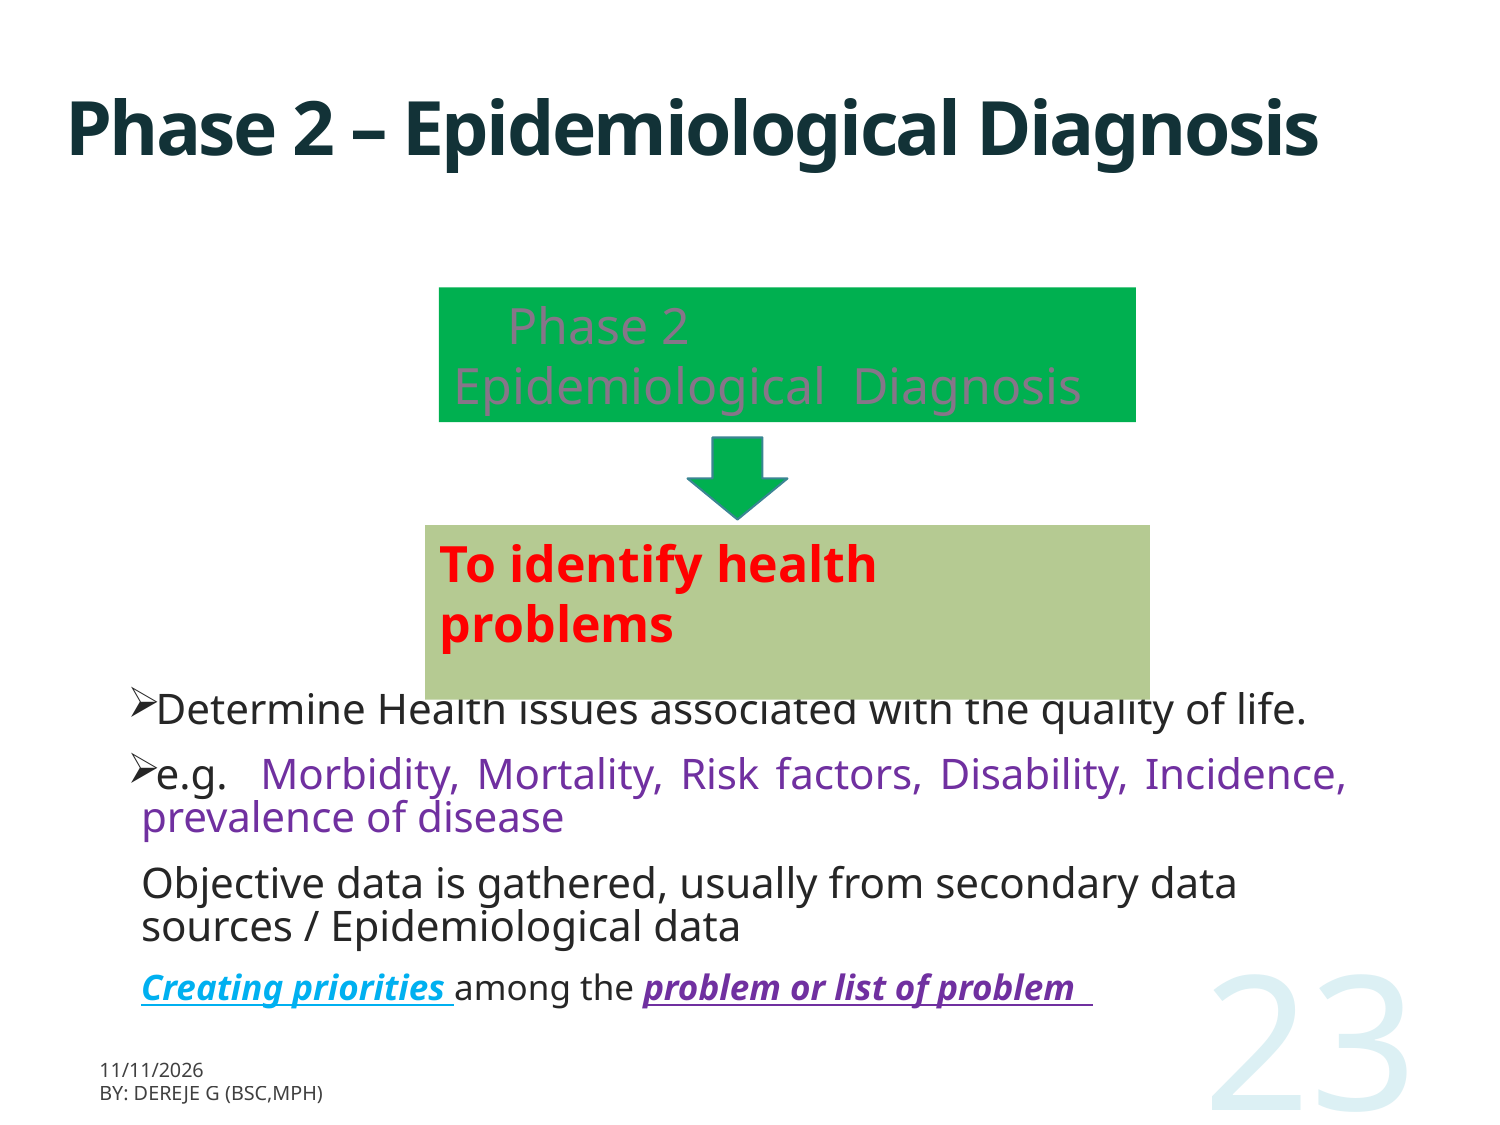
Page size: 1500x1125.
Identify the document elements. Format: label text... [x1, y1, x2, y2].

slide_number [84, 1051, 591, 1075]
footer BY: Dereje G (BSc,MPH) [84, 1075, 704, 1113]
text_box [424, 287, 1151, 642]
list Determine Health issues associated with the quality of life. e.g. Morbidity, Mortality, Risk factors, Disability, Incidence, prevalence of disease Objective data is gathered, usually from secondary data sources / Epidemiological data Creating priorities among the problem or list of problem [112, 216, 1363, 1029]
slide_number 23 [1073, 956, 1433, 1125]
title Phase 2 – Epidemiological Diagnosis [50, 37, 1400, 225]
